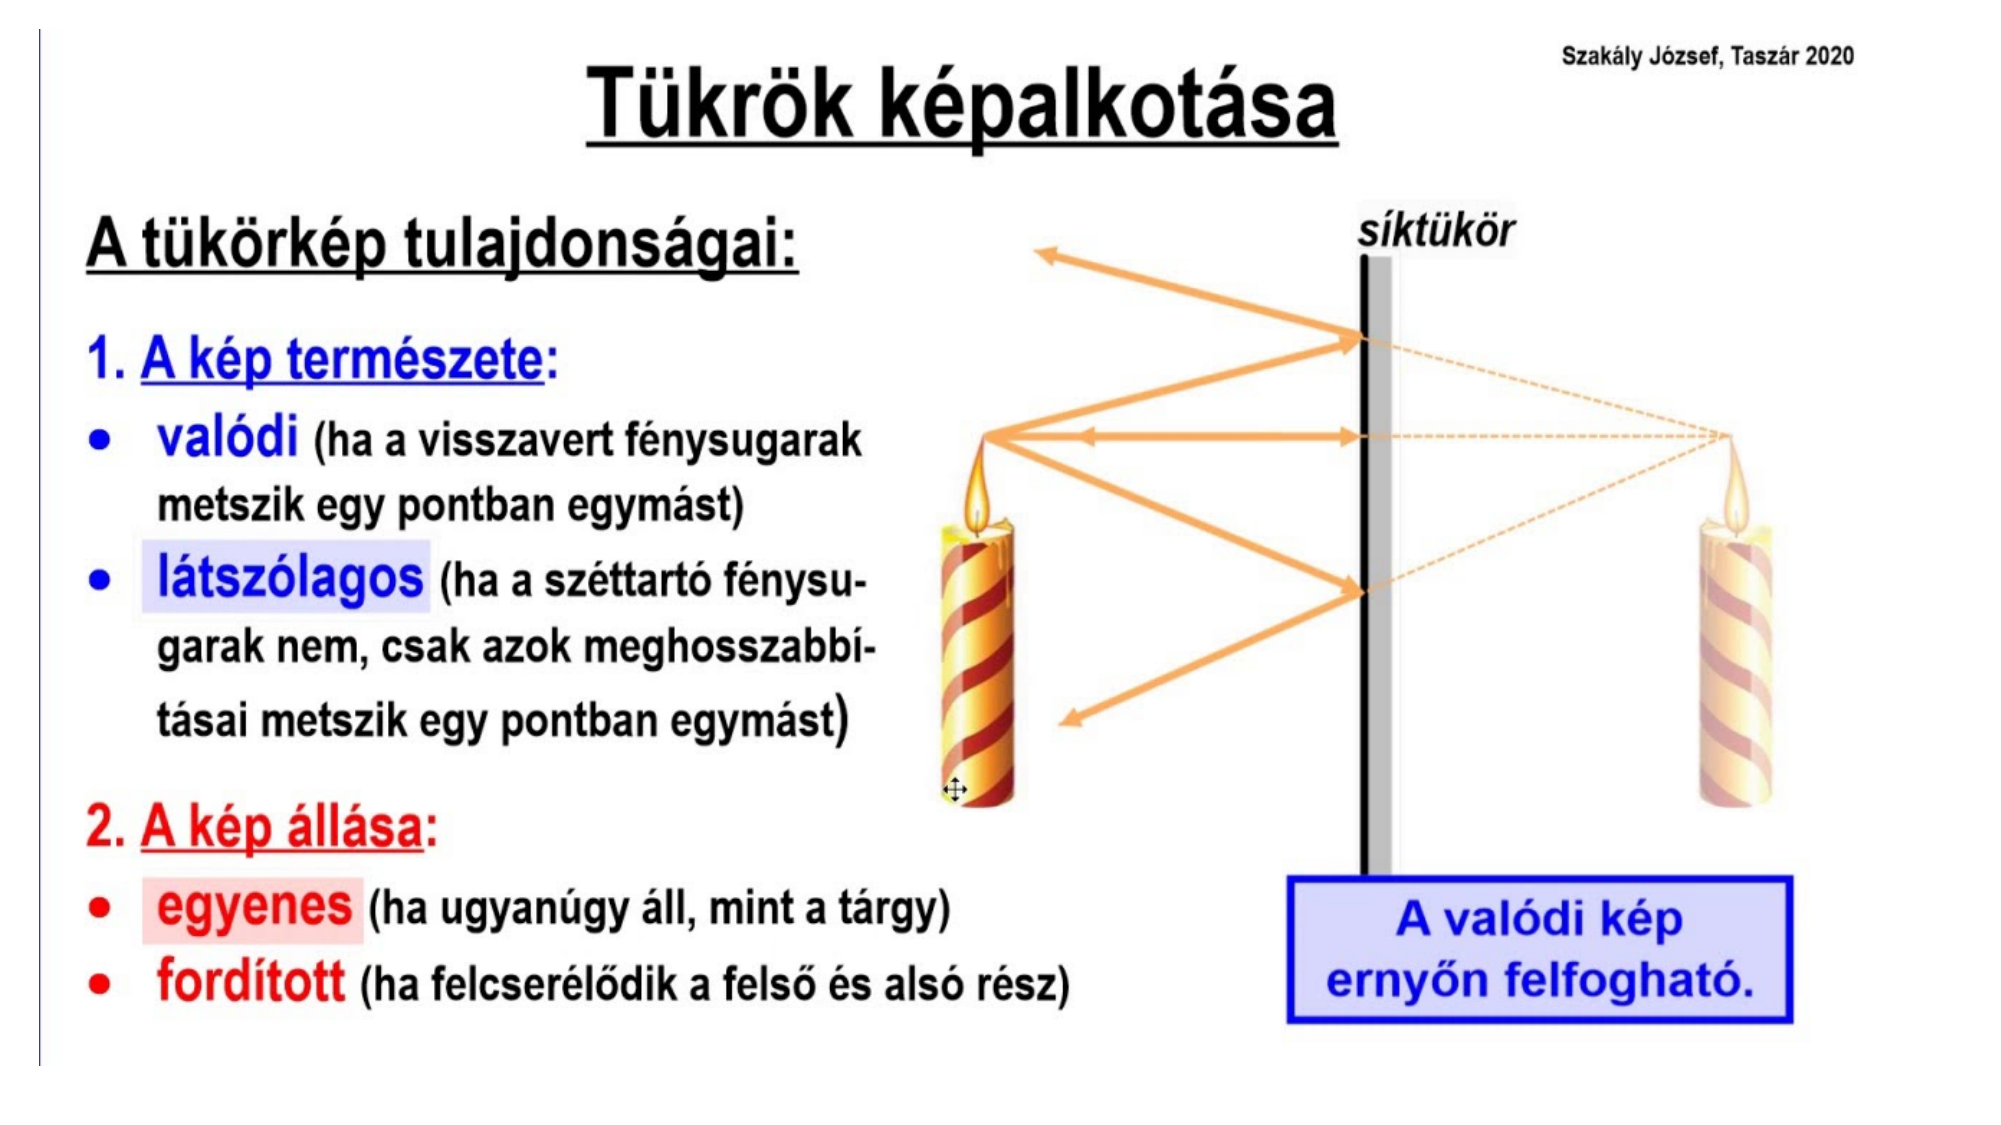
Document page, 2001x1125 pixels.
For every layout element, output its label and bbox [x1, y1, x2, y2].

list [39, 29, 1880, 1066]
